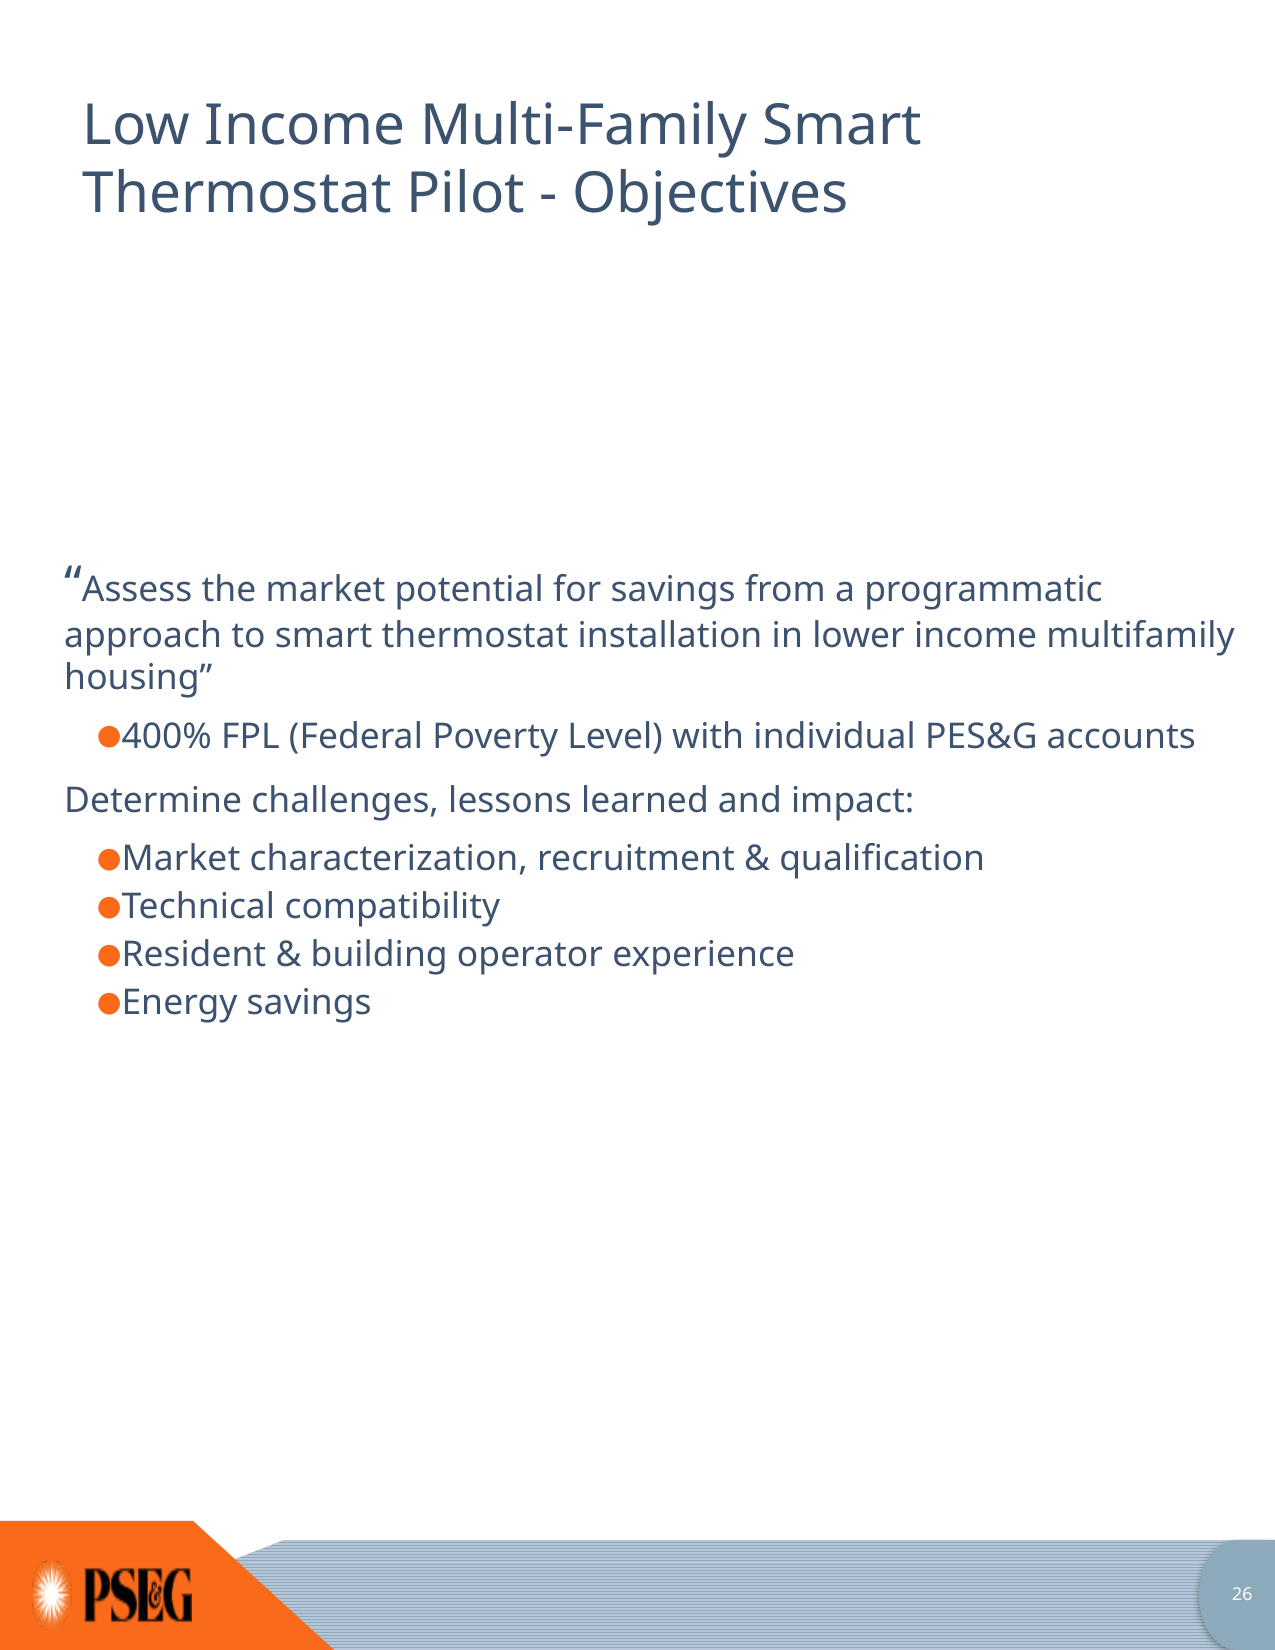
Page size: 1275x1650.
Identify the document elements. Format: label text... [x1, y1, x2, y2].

title Low Income Multi-Family Smart Thermostat Pilot - Objectives [82, 87, 1231, 220]
picture [31, 1560, 192, 1629]
list “Assess the market potential for savings from a programmatic approach to smart thermostat installation in lower income multifamily housing” 400% FPL (Federal Poverty Level) with individual PES&G accounts Determine challenges, lessons learned and impact: Market characterization, recruitment & qualification Technical compatibility Resident & building operator experience Energy savings [63, 499, 1254, 1180]
